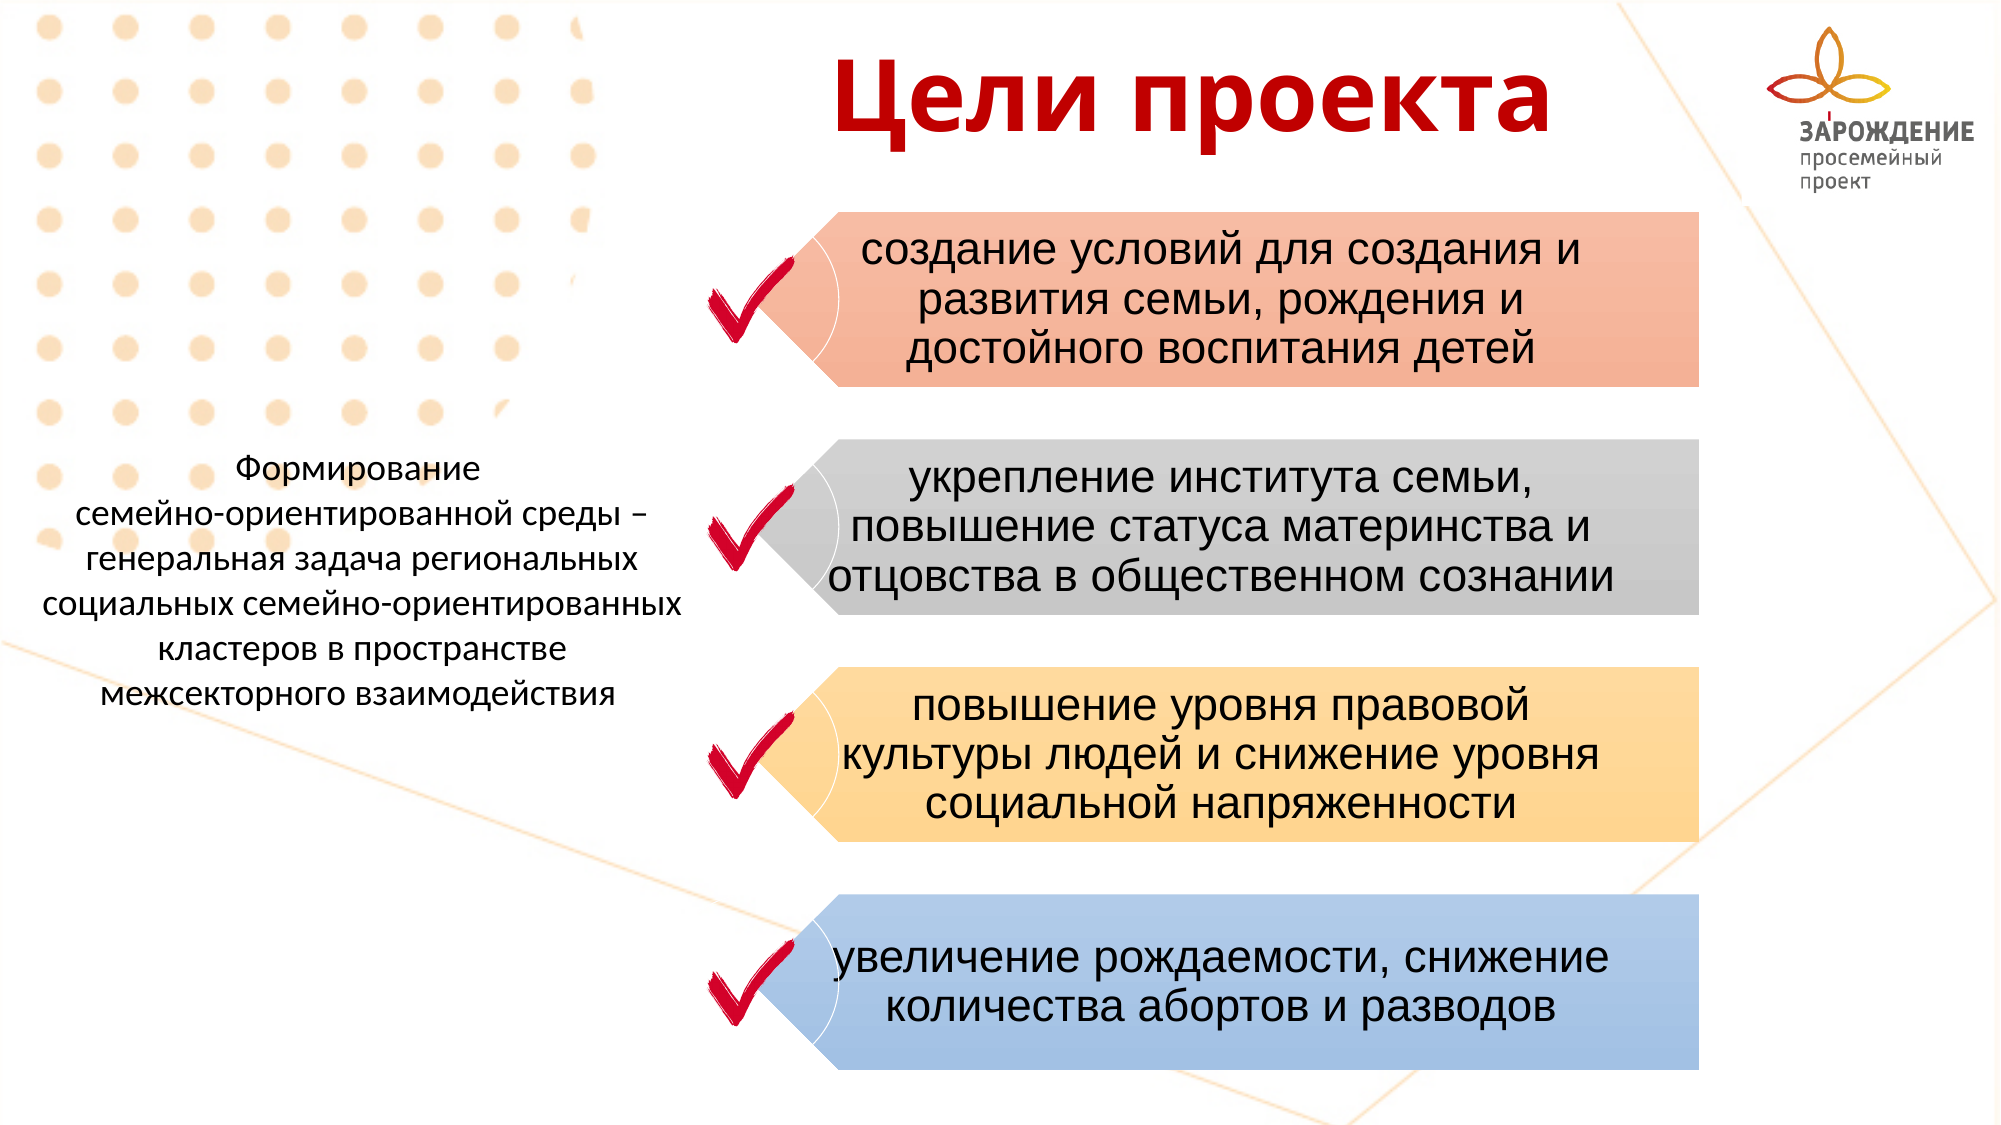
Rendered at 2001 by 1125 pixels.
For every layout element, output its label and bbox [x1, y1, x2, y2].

text_box [468, 211, 1894, 1071]
picture [0, 0, 2000, 1125]
